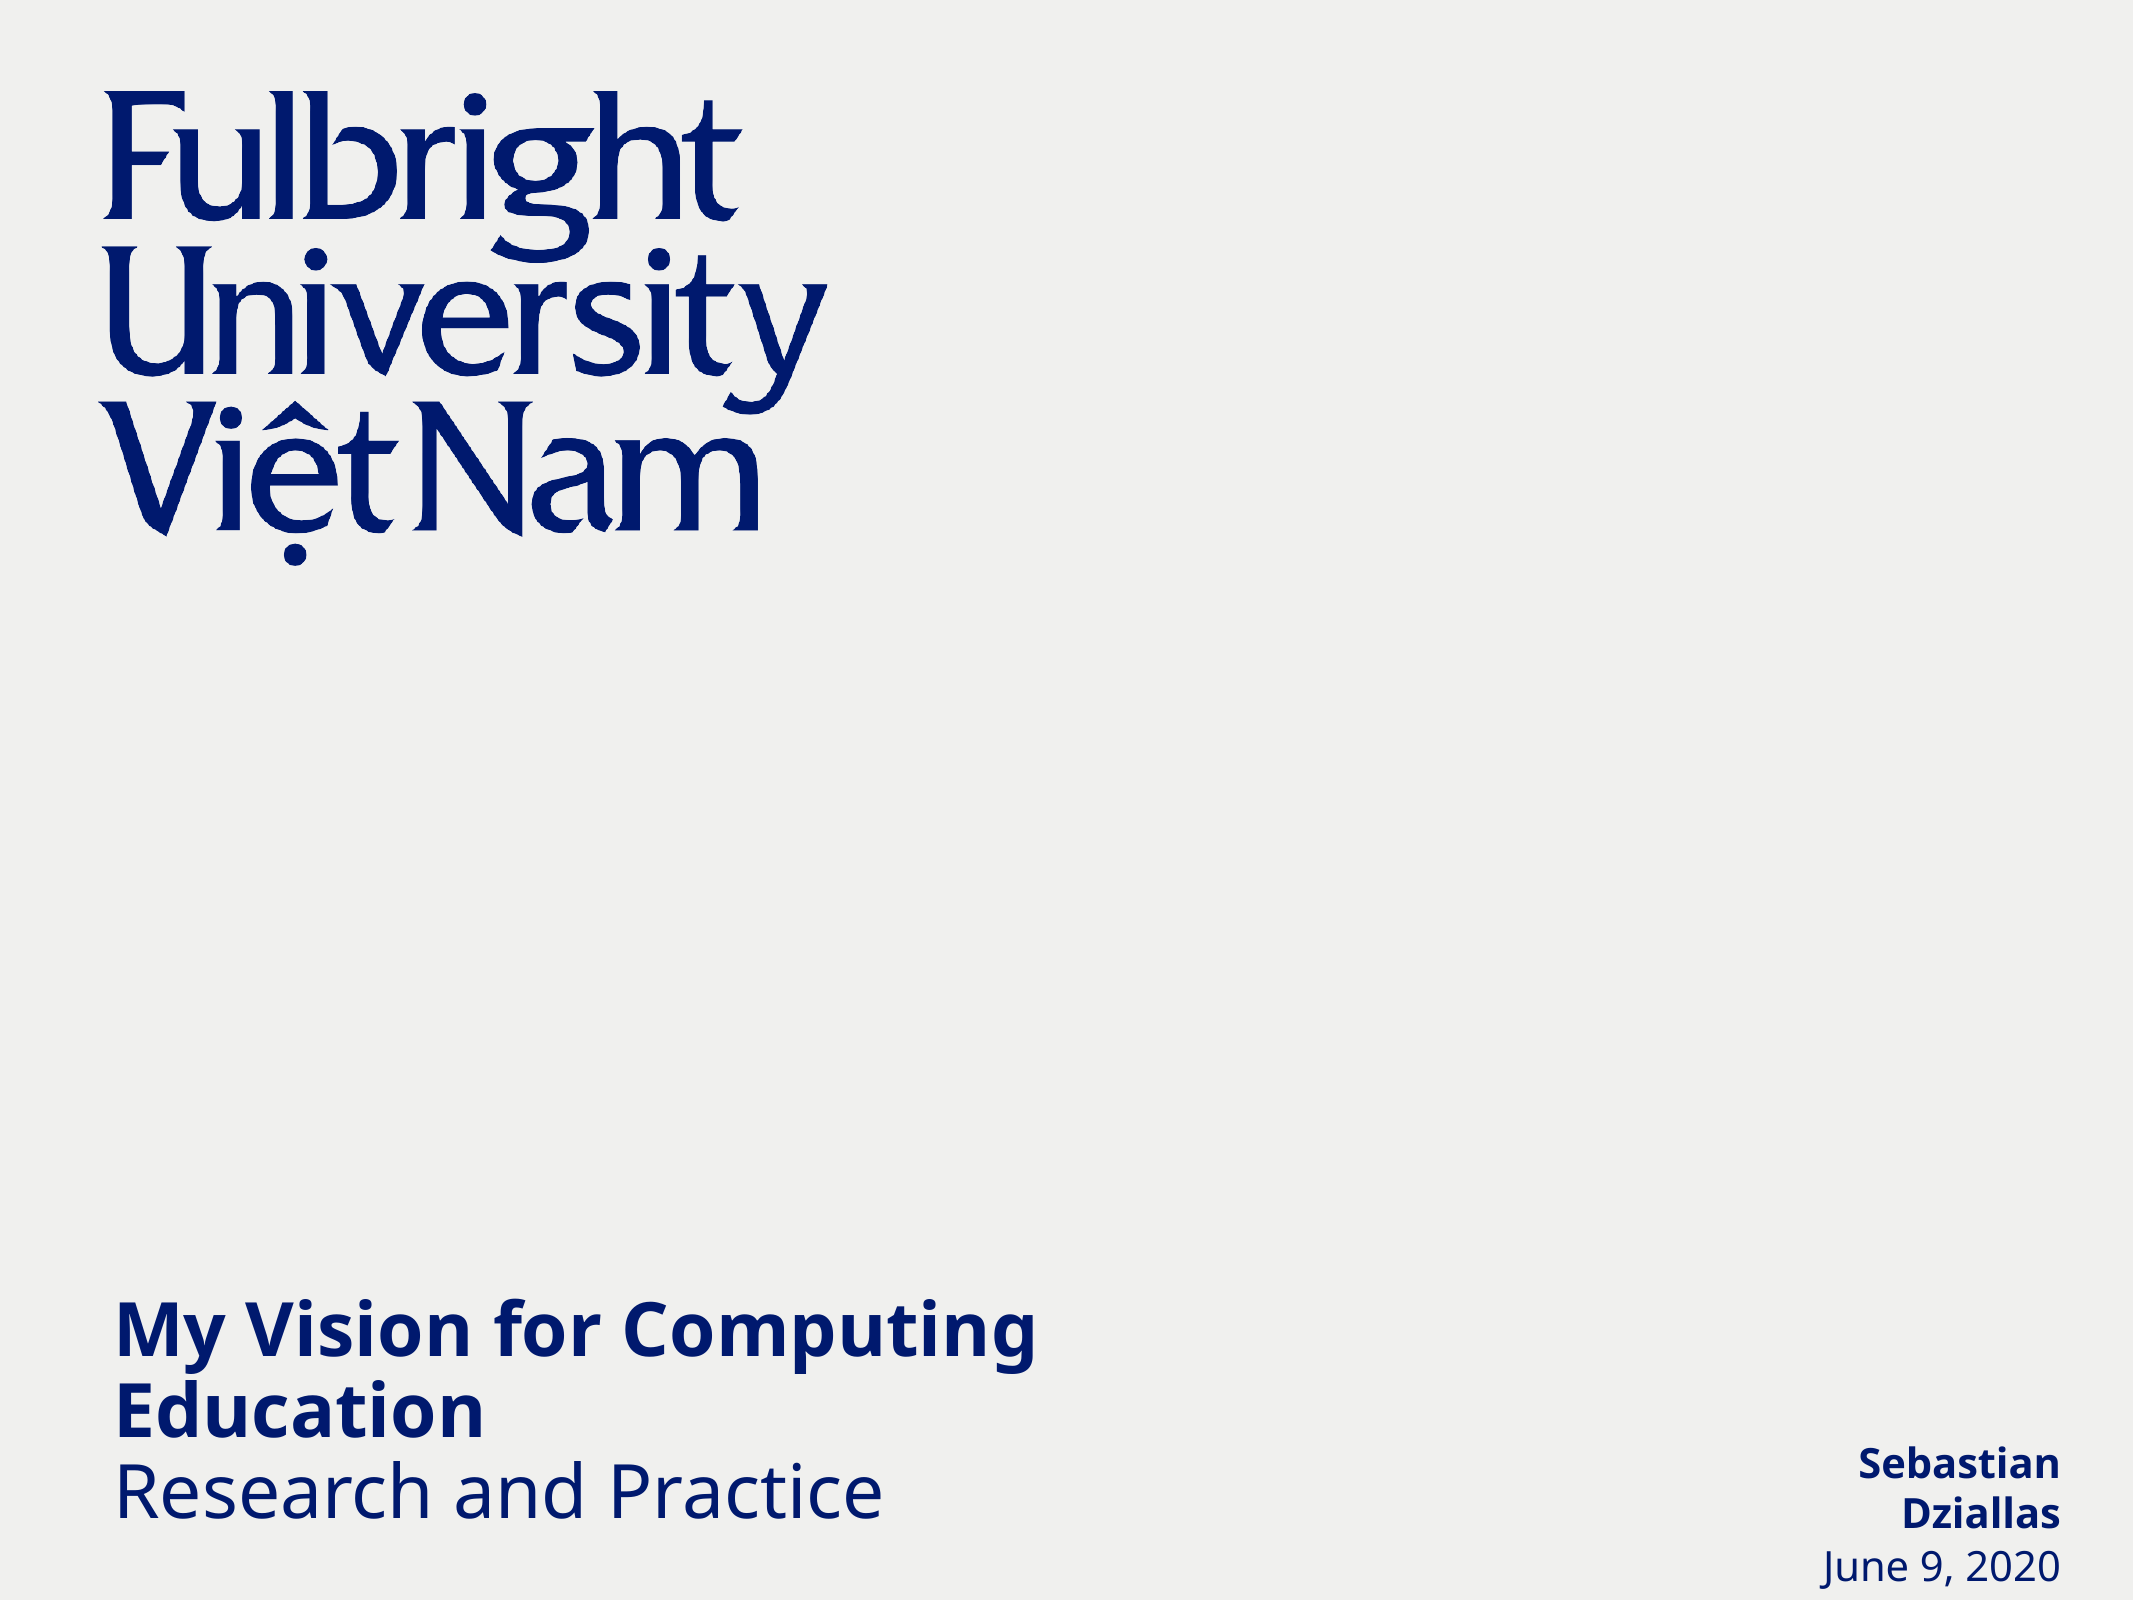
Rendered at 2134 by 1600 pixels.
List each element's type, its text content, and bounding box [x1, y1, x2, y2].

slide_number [1711, 1435, 2061, 1543]
picture [98, 91, 828, 566]
title My Vision for Computing Education Research and Practice [98, 1342, 1437, 1543]
